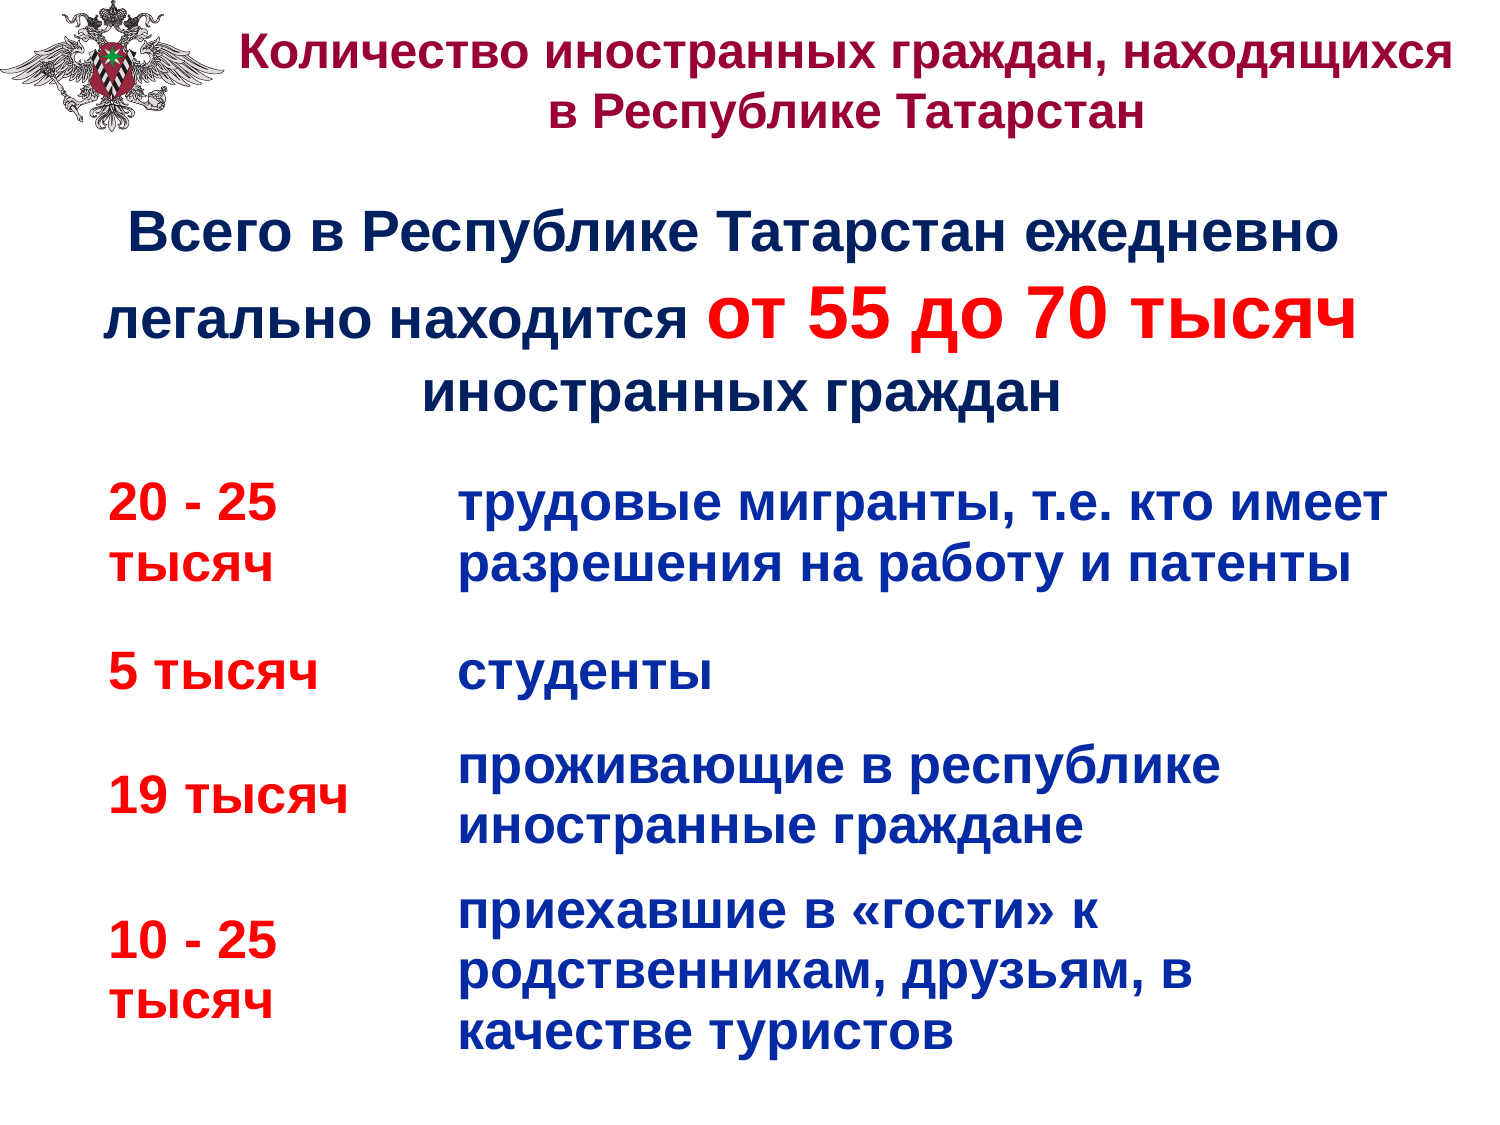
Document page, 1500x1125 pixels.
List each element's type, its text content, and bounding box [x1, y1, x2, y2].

table_cell 19 тысяч [95, 723, 441, 866]
table_header 20 - 25 тысяч [95, 446, 441, 616]
text_box Всего в Республике Татарстан ежедневно легально находится от 55 до 70 тысяч иностранных граждан [89, 186, 1396, 431]
title Количество иностранных граждан, находящихся в Республике Татарстан [227, 18, 1471, 138]
table_cell студенты [443, 621, 1440, 722]
table_header трудовые мигранты, т.е. кто имеет разрешения на работу и патенты [443, 446, 1440, 616]
table_cell приехавшие в «гости» к родственникам, друзьям, в качестве туристов [443, 868, 1440, 1072]
table_cell 10 - 25 тысяч [95, 868, 441, 1072]
picture [0, 0, 225, 133]
table_cell проживающие в республике иностранные граждане [443, 723, 1440, 866]
table_cell 5 тысяч [95, 621, 441, 722]
